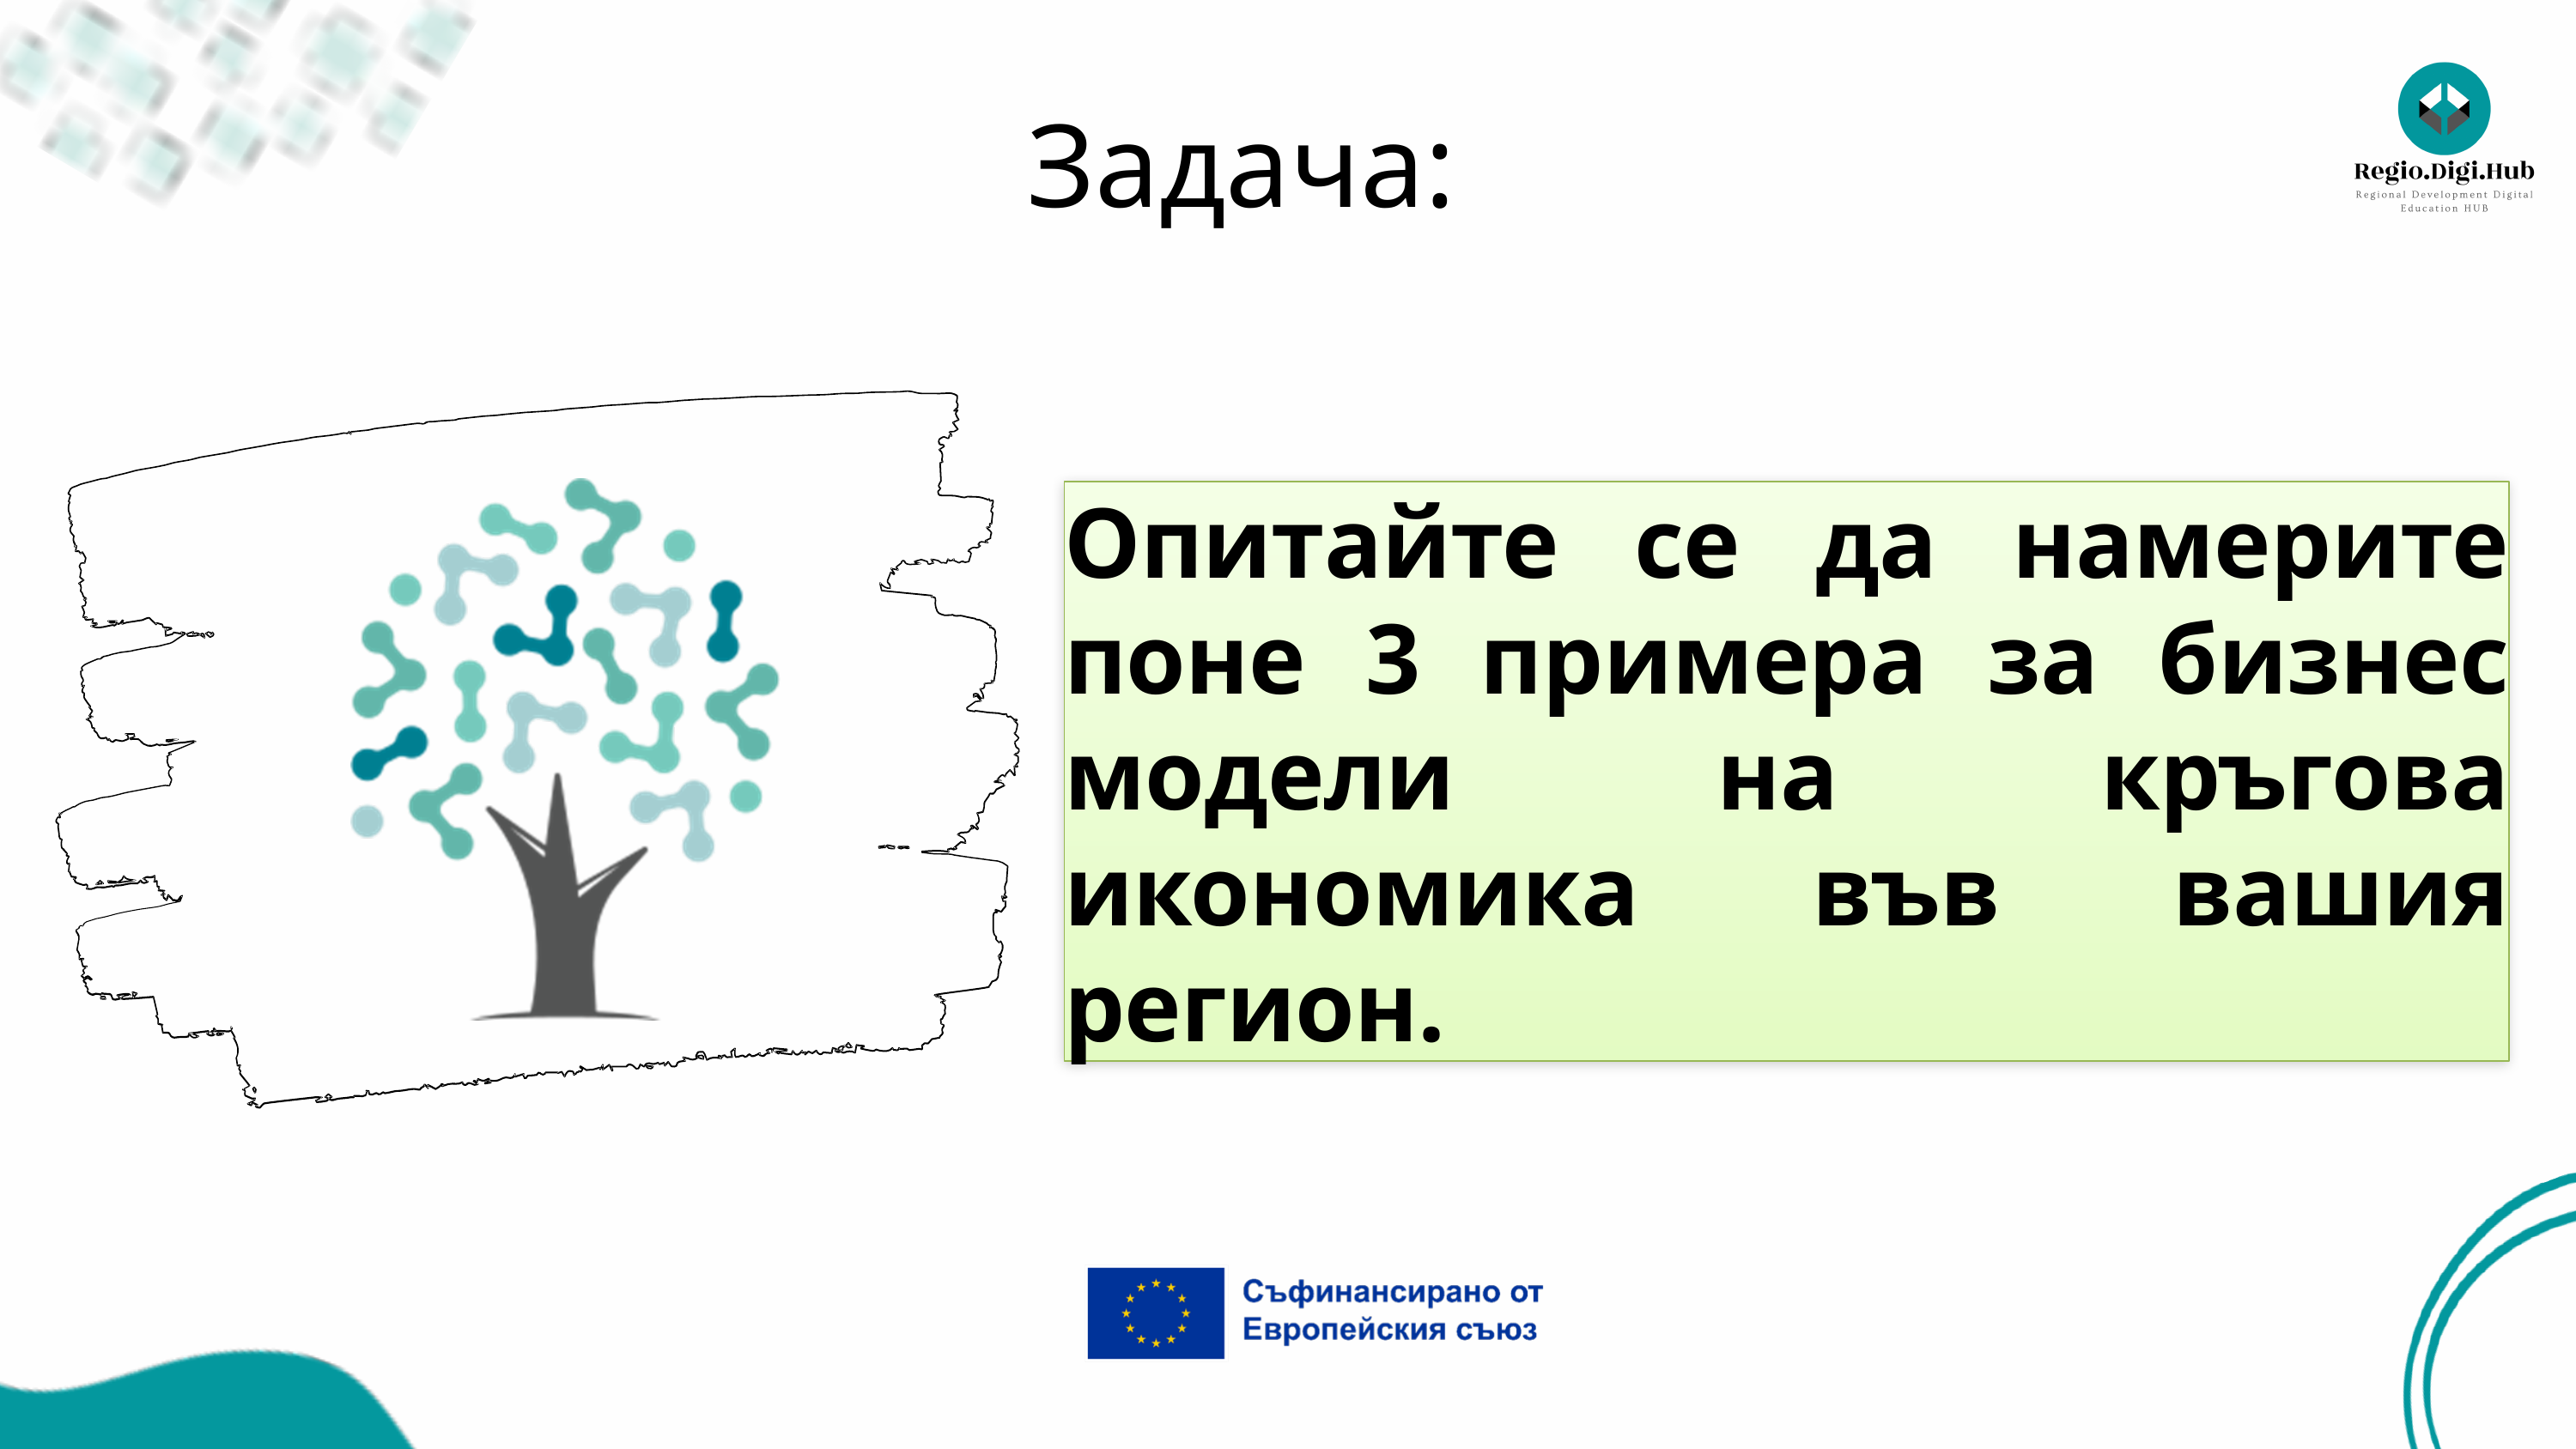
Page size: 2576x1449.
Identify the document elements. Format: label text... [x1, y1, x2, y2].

picture [0, 1178, 663, 1449]
picture [0, 0, 481, 296]
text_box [53, 389, 1022, 1111]
picture [2312, 0, 2576, 264]
text_box Задача: [658, 132, 1825, 231]
picture [350, 478, 781, 1021]
picture [1080, 1260, 1563, 1367]
text_box Опитайте се да намерите поне 3 примера за бизнес модели на кръгова икономика във вашия регион. [1064, 481, 2510, 1062]
picture [2340, 1132, 2576, 1449]
